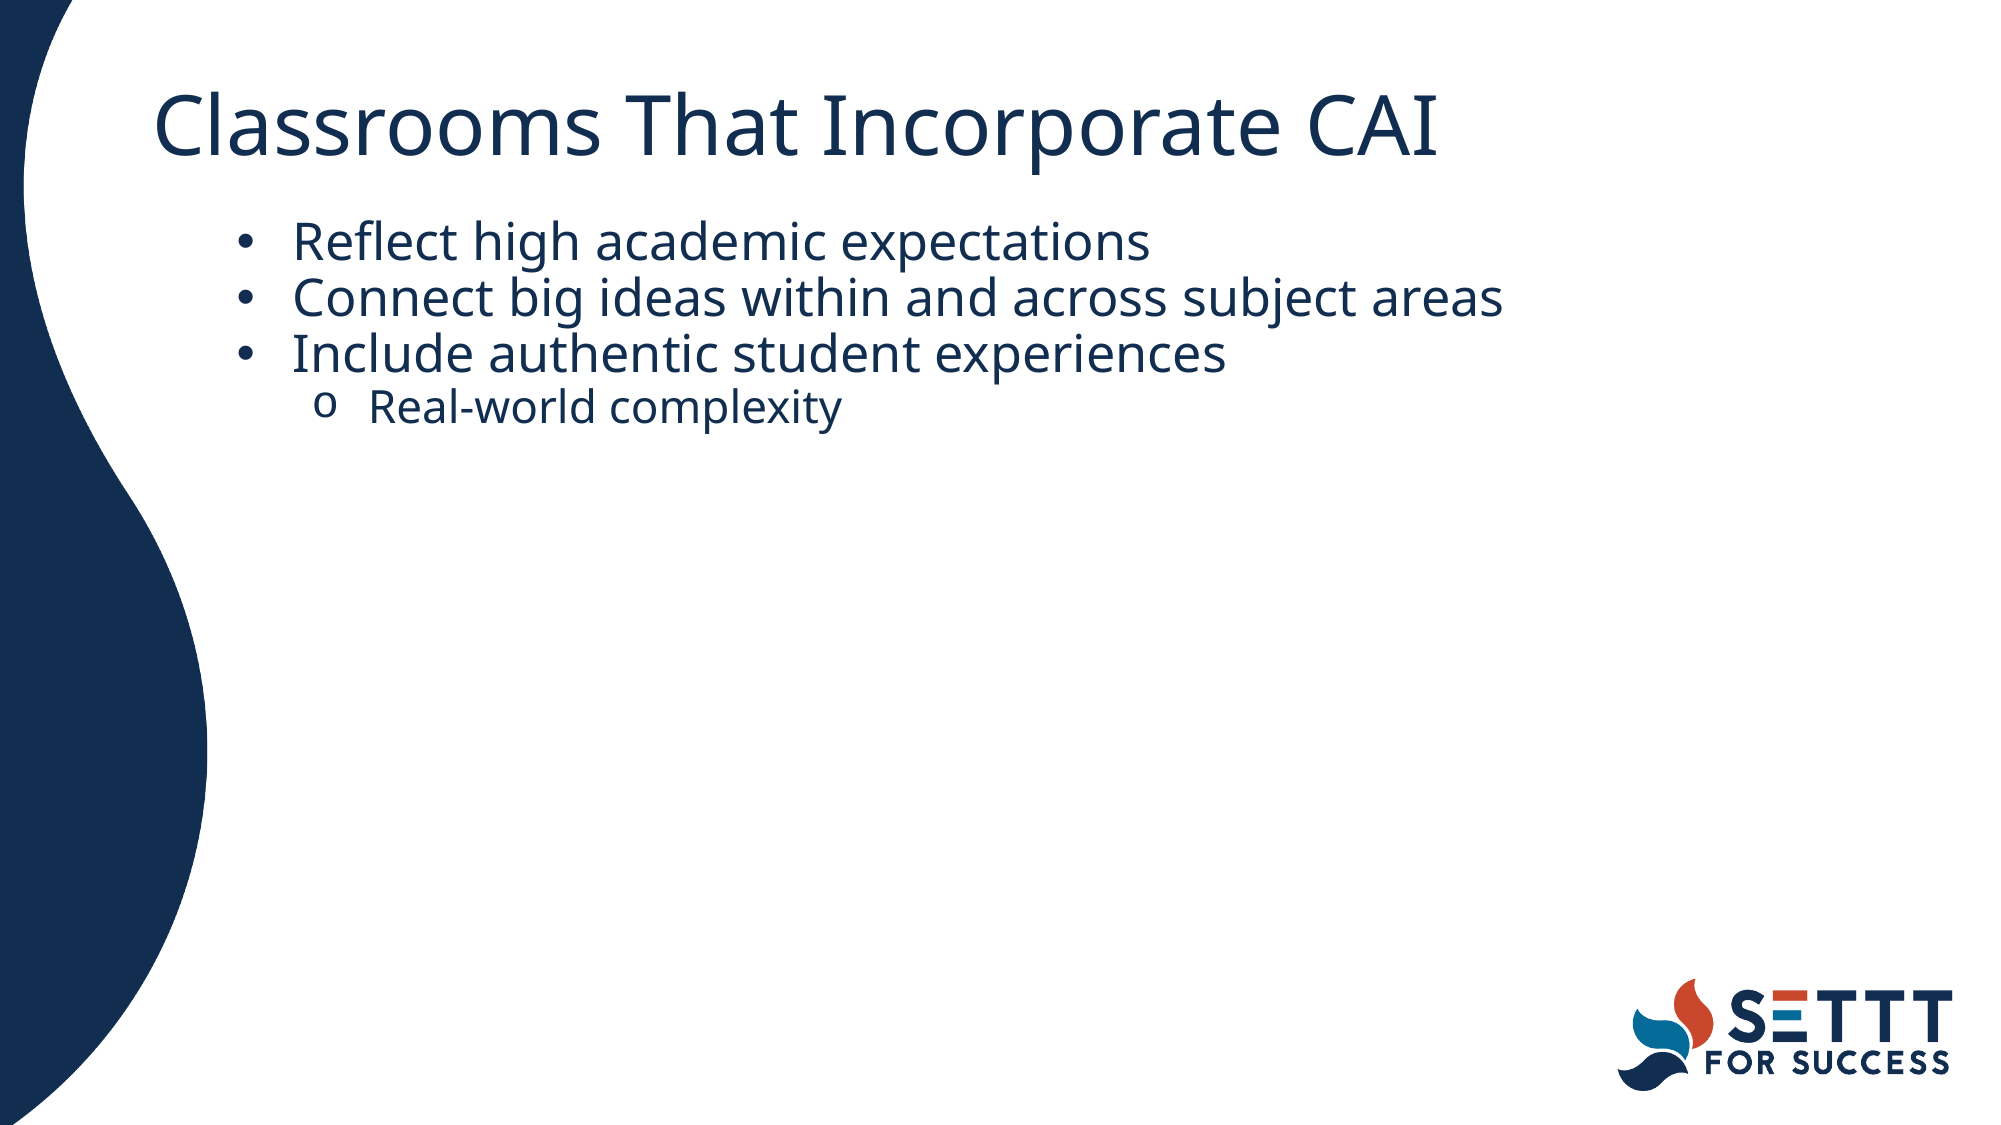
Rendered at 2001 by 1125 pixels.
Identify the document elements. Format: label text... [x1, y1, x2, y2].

title Classrooms That Incorporate CAI [137, 52, 1863, 181]
picture [0, 0, 2000, 1125]
list Reflect high academic expectations Connect big ideas within and across subject areas Include authentic student experiences Real-world complexity [195, 207, 1934, 944]
